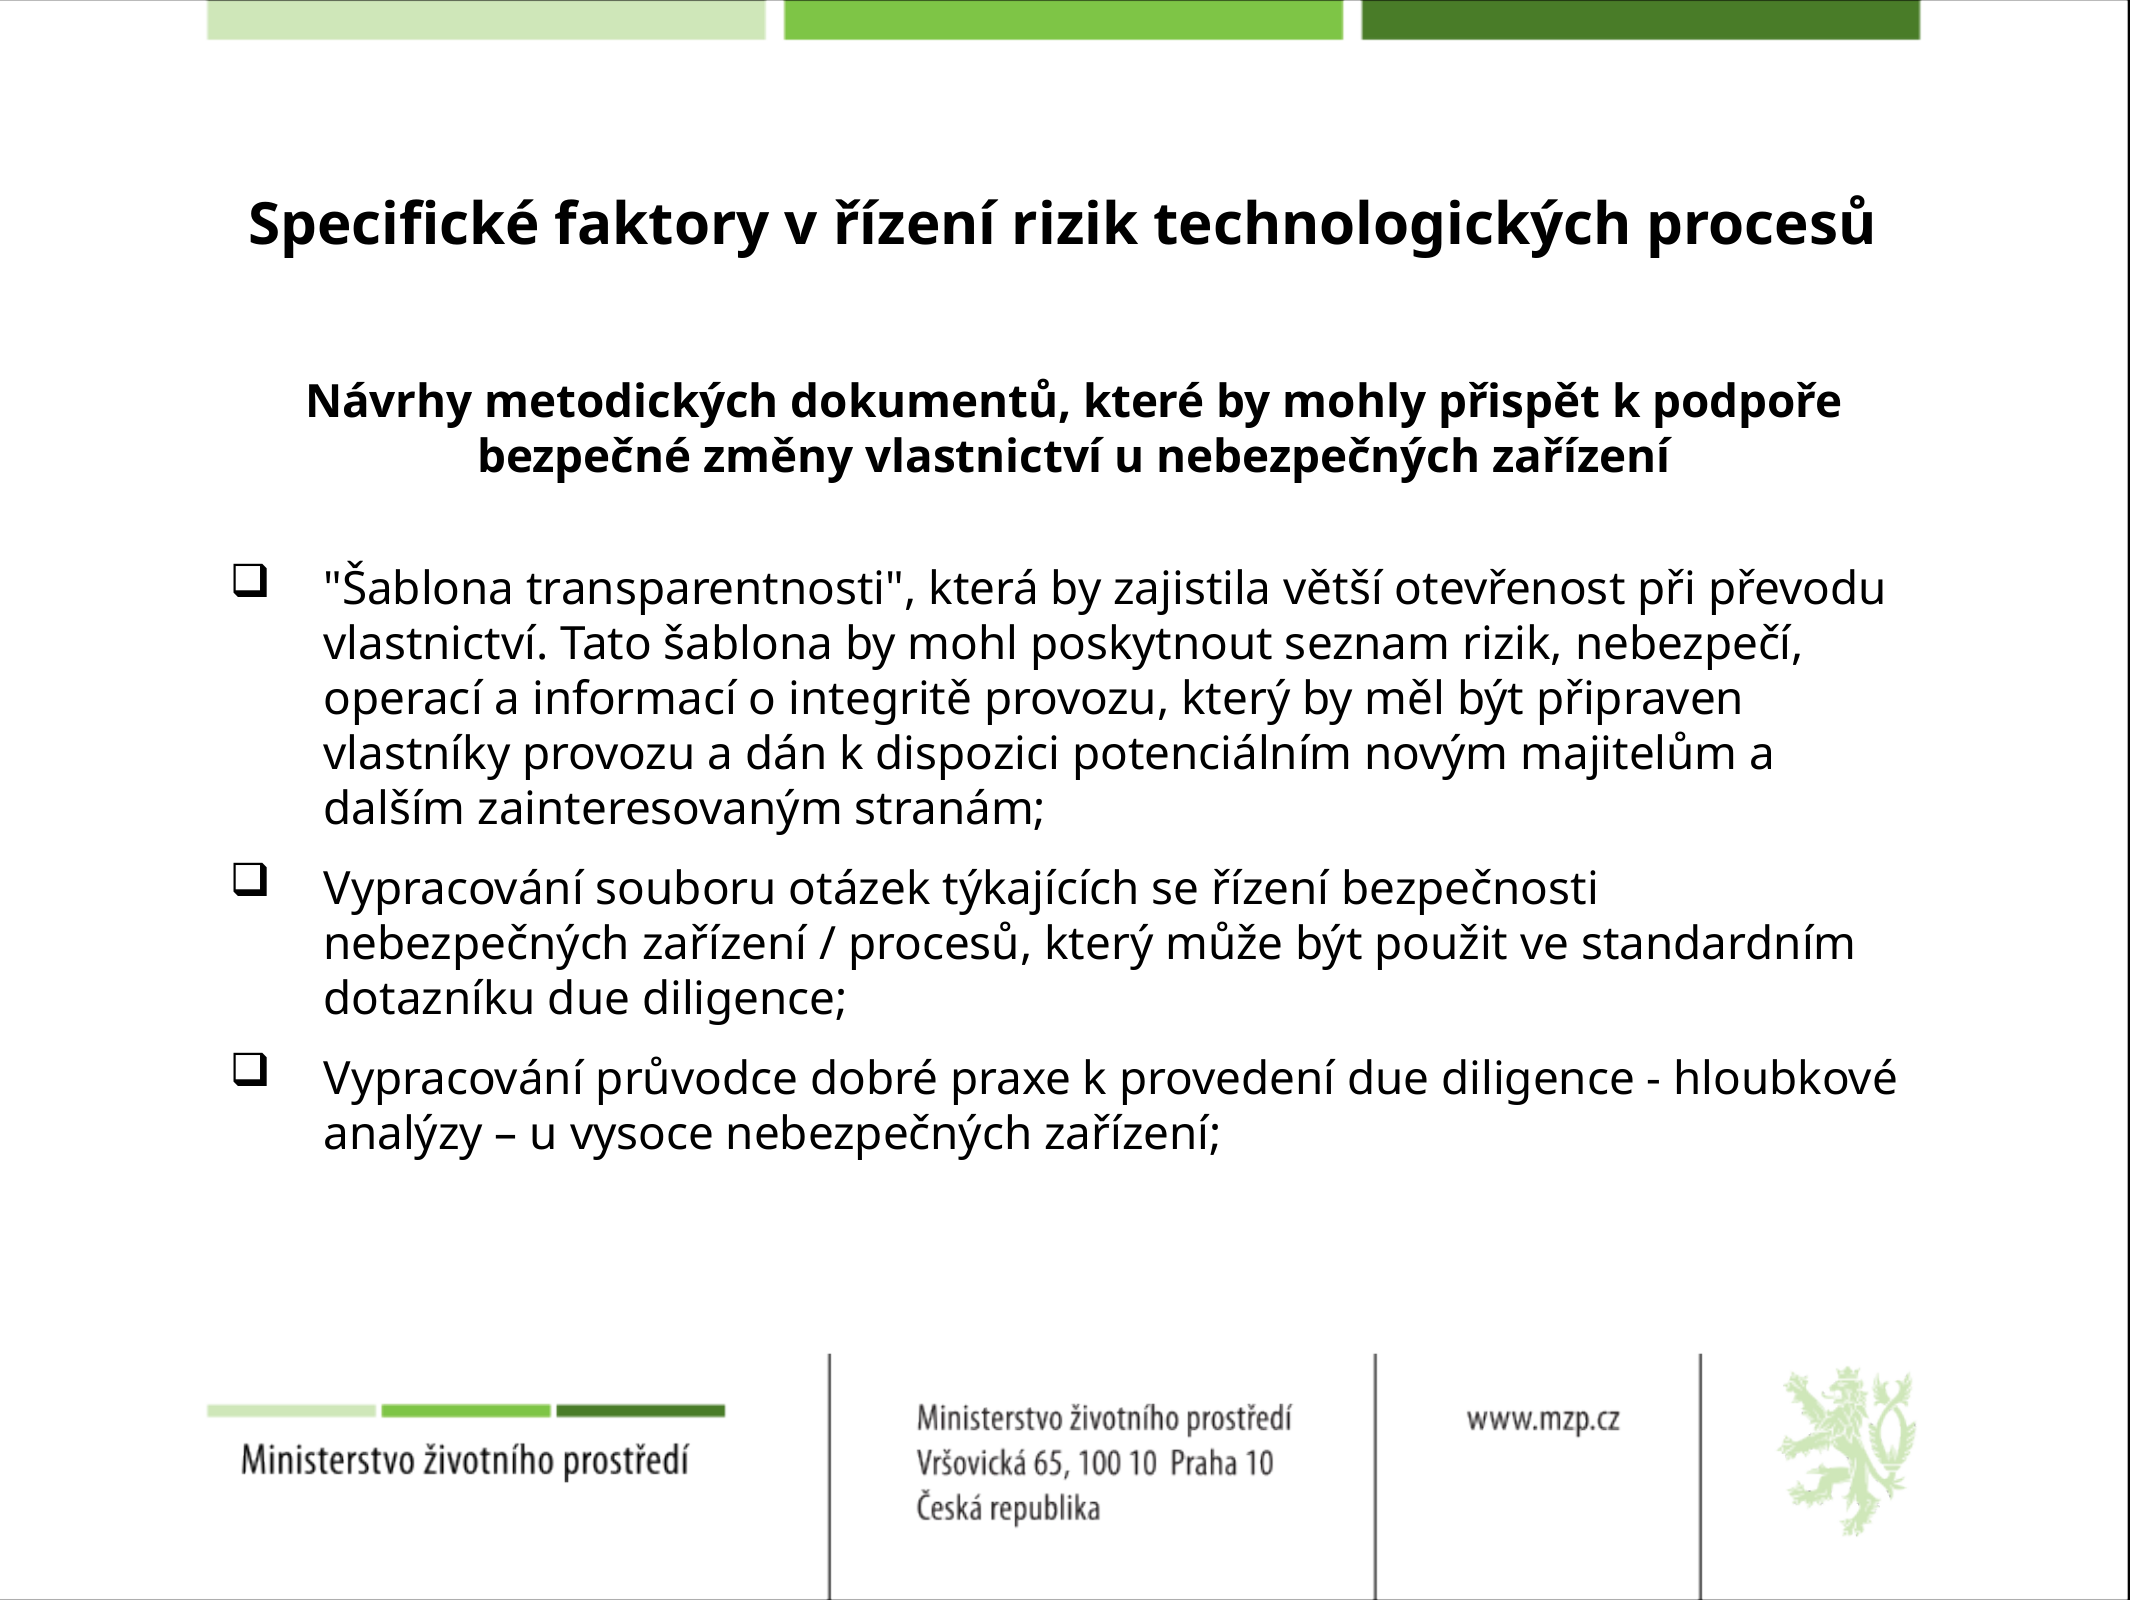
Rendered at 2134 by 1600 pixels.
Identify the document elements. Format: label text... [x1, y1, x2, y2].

picture [0, 0, 2130, 1600]
title Specifické faktory v řízení rizik technologických procesů [204, 138, 1922, 304]
list Návrhy metodických dokumentů, které by mohly přispět k podpoře bezpečné změny vlastnictví u nebezpečných zařízení "Šablona transparentnosti", která by zajistila větší otevřenost při převodu vlastnictví. Tato šablona by mohl poskytnout seznam rizik, nebezpečí, operací a informací o integritě provozu, který by měl být připraven vlastníky provozu a dán k dispozici potenciálním novým majitelům a dalším zainteresovaným stranám; Vypracování souboru otázek týkajících se řízení bezpečnosti nebezpečných zařízení / procesů, který může být použit ve standardním dotazníku due diligence; Vypracování průvodce dobré praxe k provedení due diligence - hloubkové analýzy – u vysoce nebezpečných zařízení; [221, 362, 1927, 1308]
